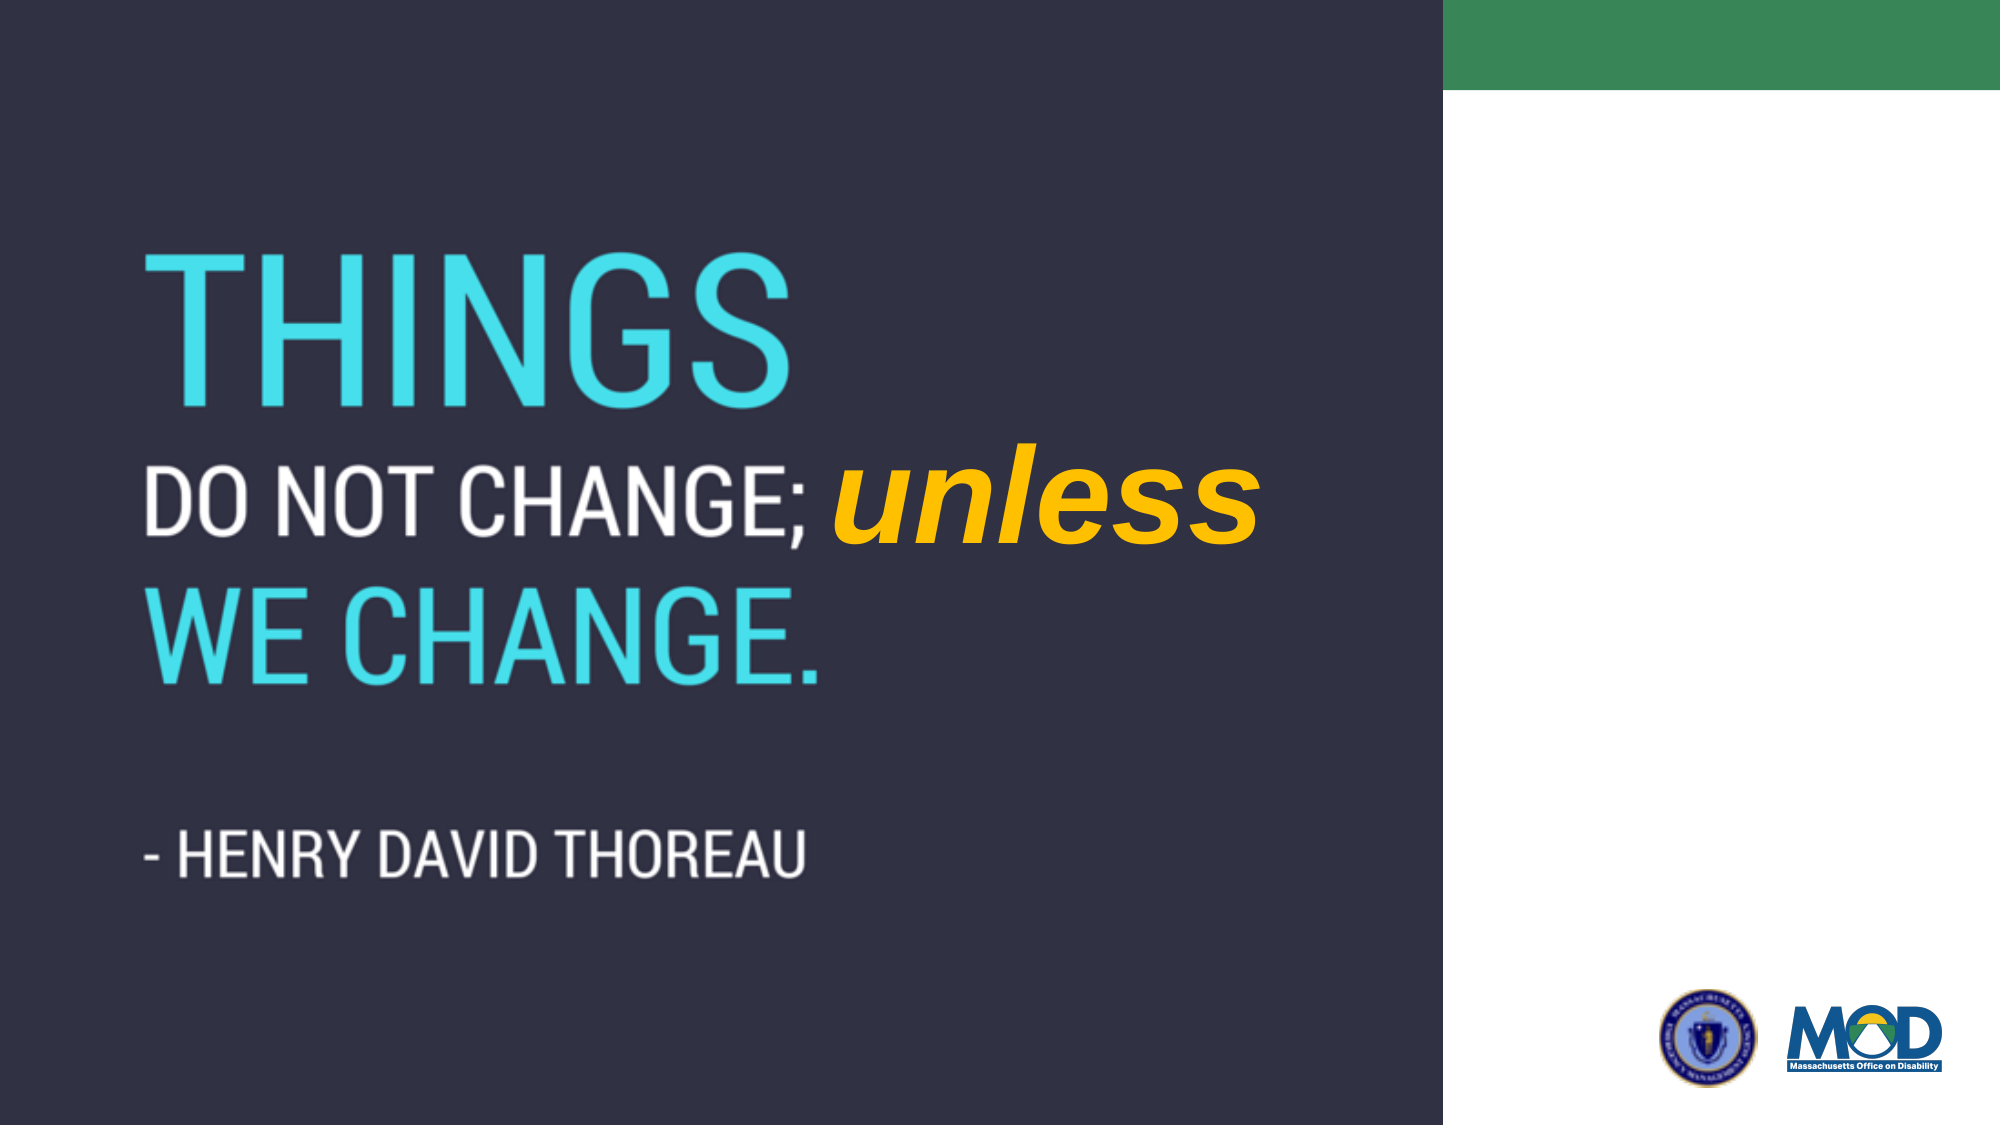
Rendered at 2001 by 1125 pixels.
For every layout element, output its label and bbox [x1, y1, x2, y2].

picture [1787, 1005, 1942, 1072]
picture [1659, 989, 1758, 1088]
picture [0, 0, 1444, 1125]
